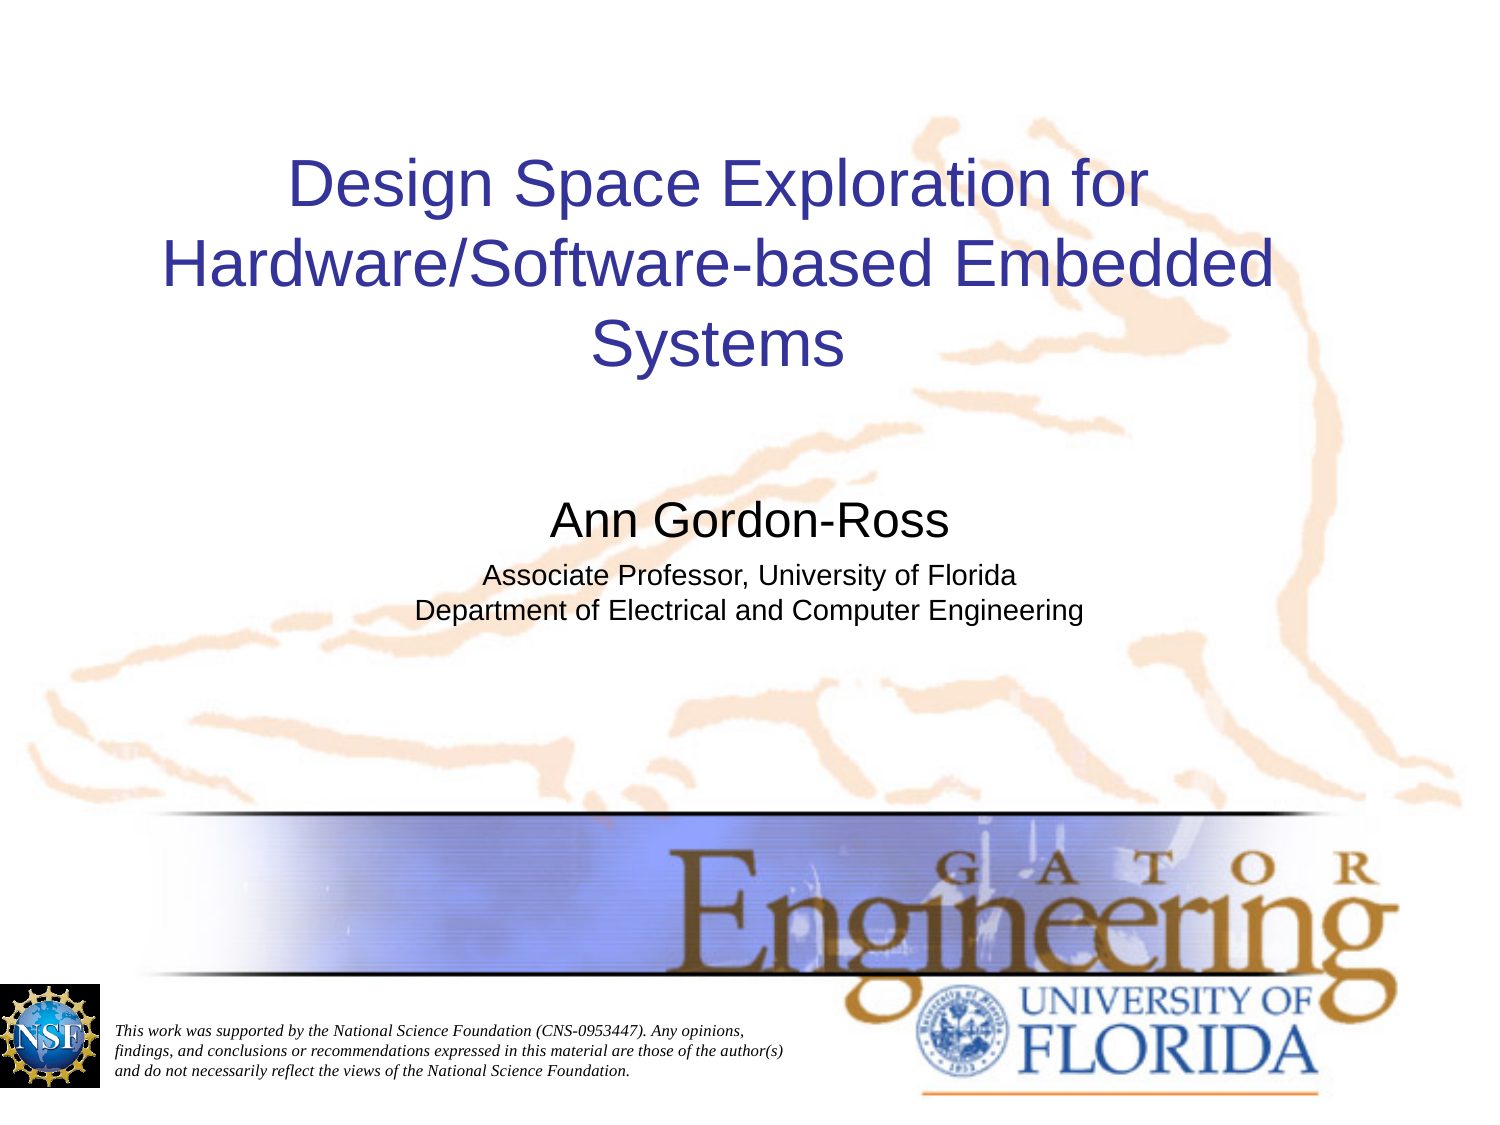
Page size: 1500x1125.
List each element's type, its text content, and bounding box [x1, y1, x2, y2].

text_box Design Space Exploration for Hardware/Software-based Embedded Systems [37, 162, 1400, 388]
picture [0, 0, 1500, 1125]
text_box This work was supported by the National Science Foundation (CNS-0953447). Any opinions, findings, and conclusions or recommendations expressed in this material are those of the author(s) and do not necessarily reflect the views of the National Science Foundation. [99, 1012, 800, 1115]
text_box [324, 616, 1150, 765]
text_box Ann Gordon-Ross Associate Professor, University of Florida Department of Electrical and Computer Engineering [337, 487, 1163, 636]
